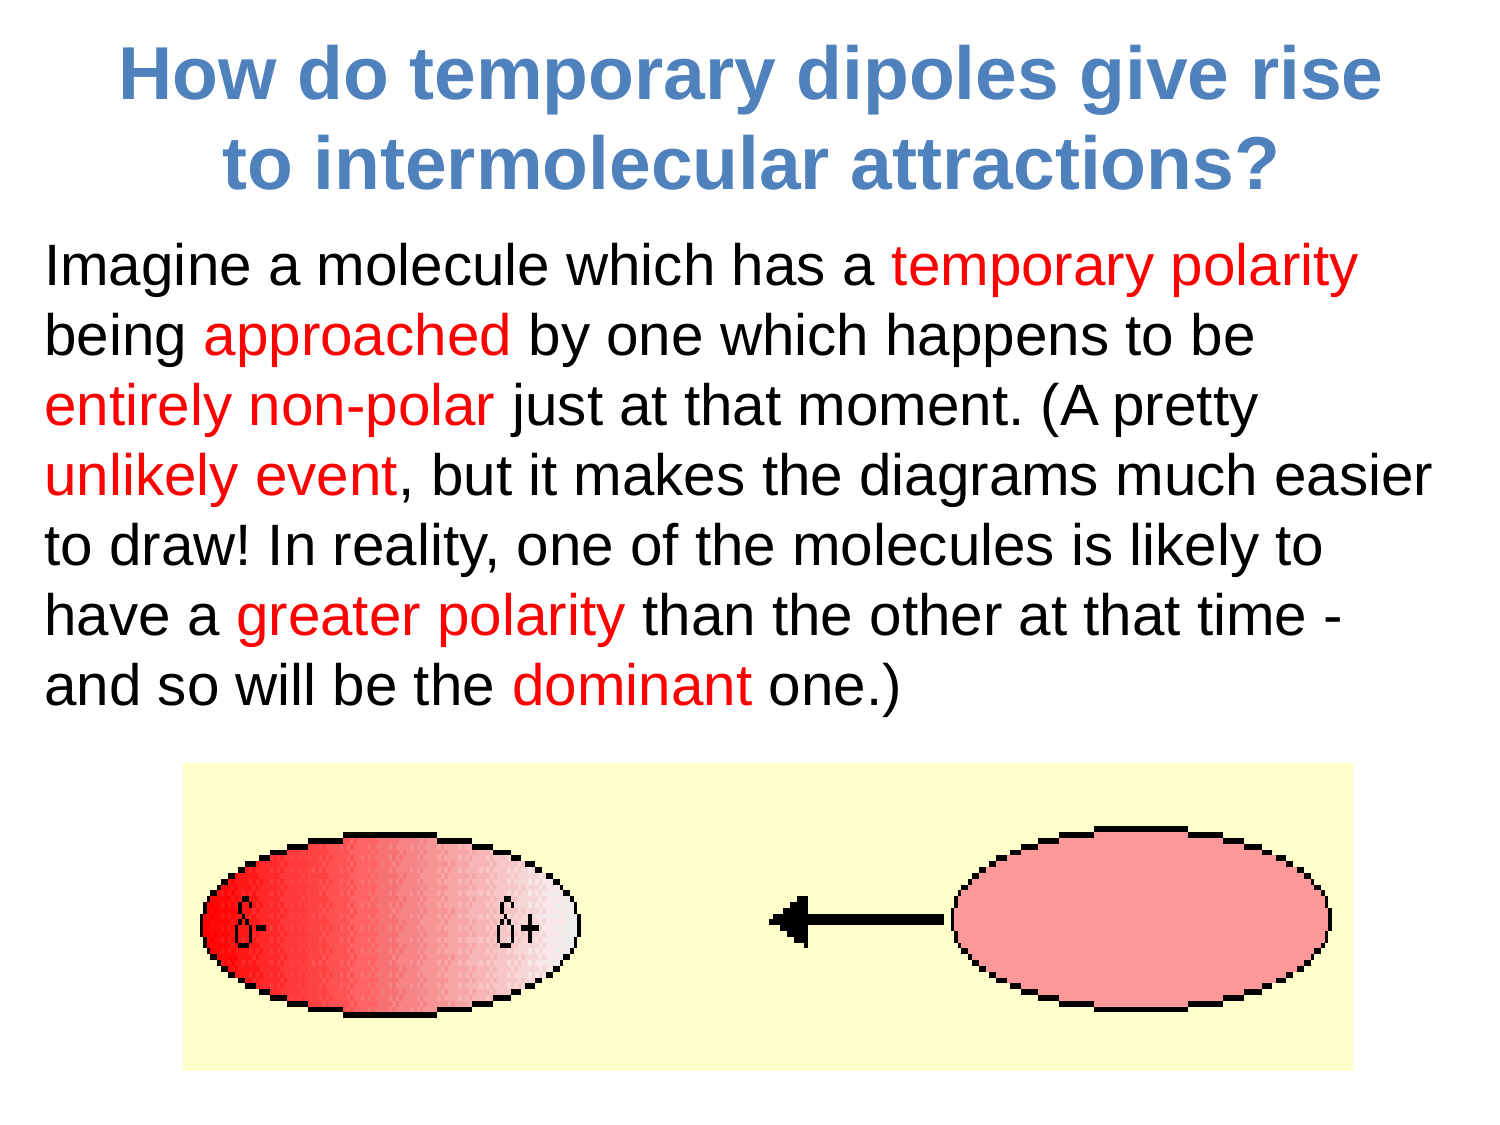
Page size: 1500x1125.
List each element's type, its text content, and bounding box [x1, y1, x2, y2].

picture [182, 763, 1353, 1071]
title How do temporary dipoles give rise to intermolecular attractions? [76, 66, 1427, 219]
list Imagine a molecule which has a temporary polarity being approached by one which happens to be entirely non-polar just at that moment. (A pretty unlikely event, but it makes the diagrams much easier to draw! In reality, one of the molecules is likely to have a greater polarity than the other at that time - and so will be the dominant one.) [29, 219, 1471, 740]
